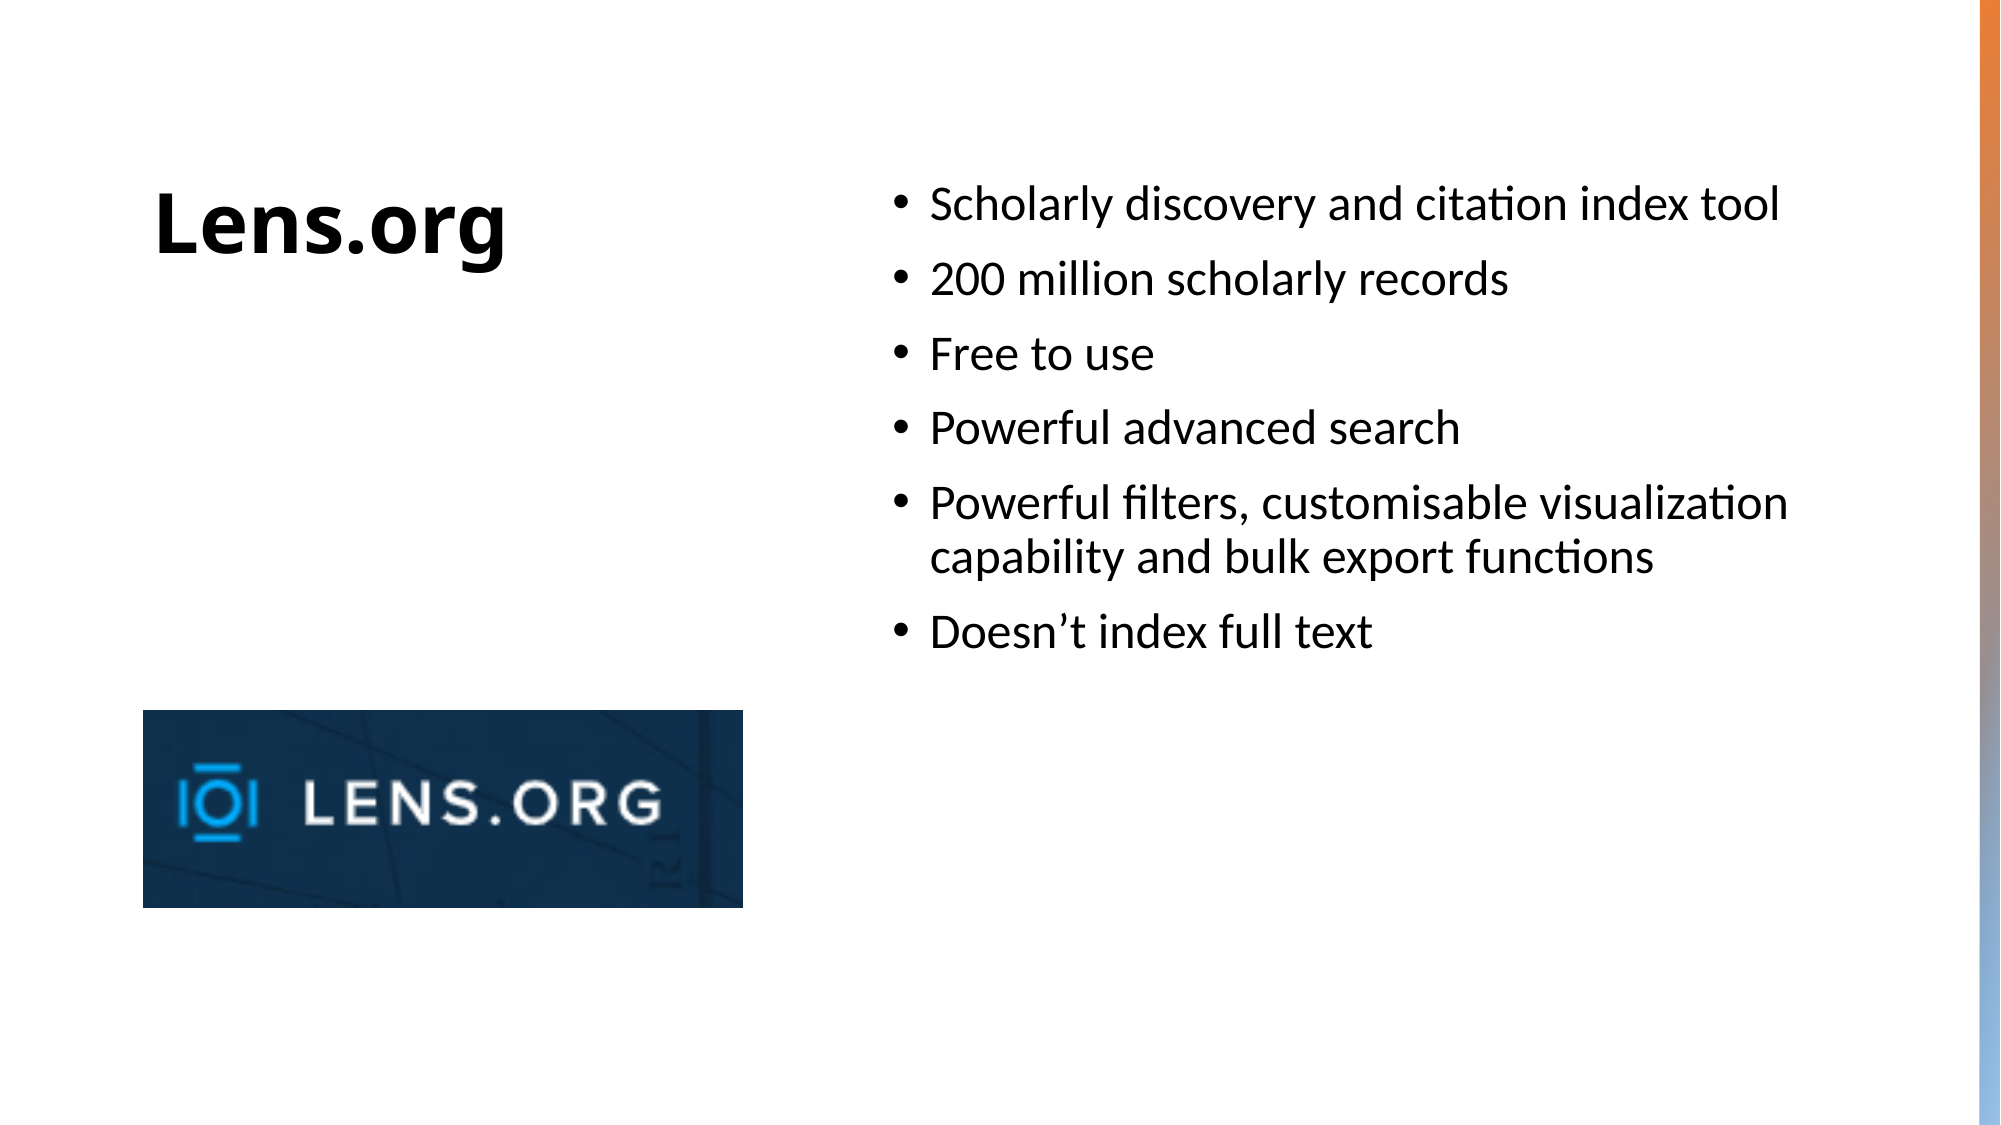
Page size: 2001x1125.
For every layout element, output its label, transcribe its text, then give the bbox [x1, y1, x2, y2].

list Scholarly discovery and citation index tool 200 million scholarly records Free to use Powerful advanced search Powerful filters, customisable visualization capability and bulk export functions Doesn’t index full text [877, 169, 1863, 982]
picture [143, 710, 743, 908]
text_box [1979, 0, 2000, 1125]
title Lens.org [137, 173, 743, 563]
